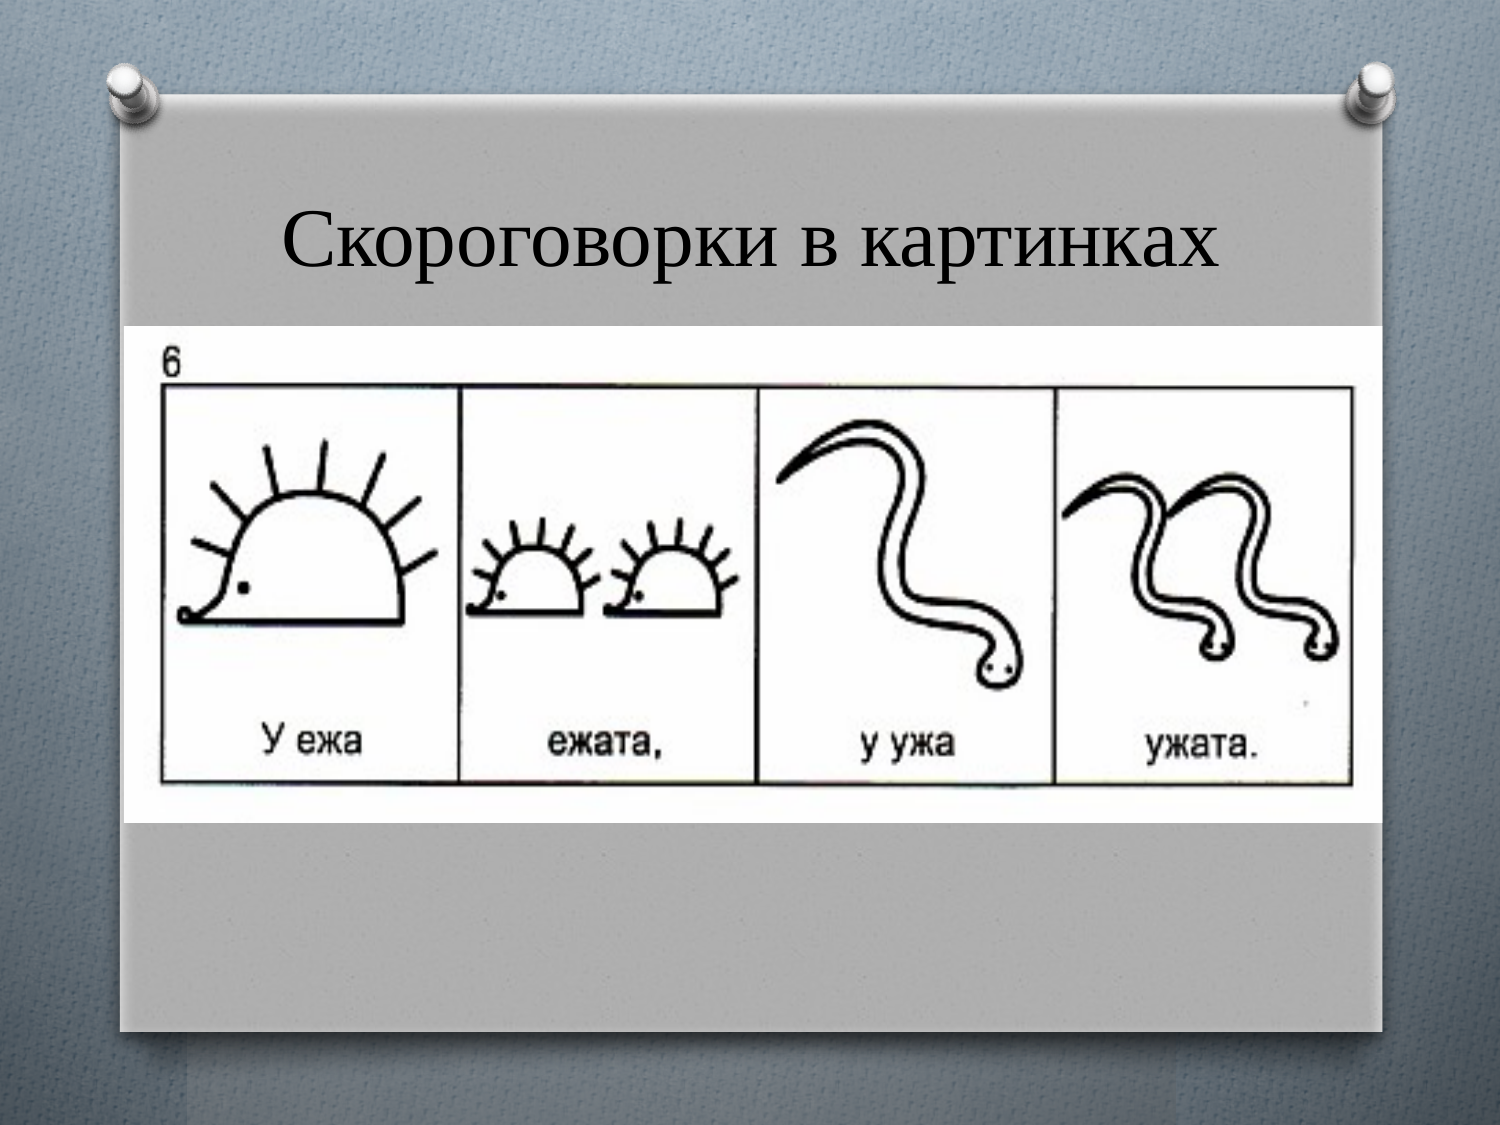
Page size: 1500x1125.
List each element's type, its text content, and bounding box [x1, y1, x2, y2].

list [123, 326, 1383, 823]
picture [1317, 35, 1439, 156]
picture [75, 29, 198, 153]
title Скороговорки в картинках [179, 134, 1323, 326]
